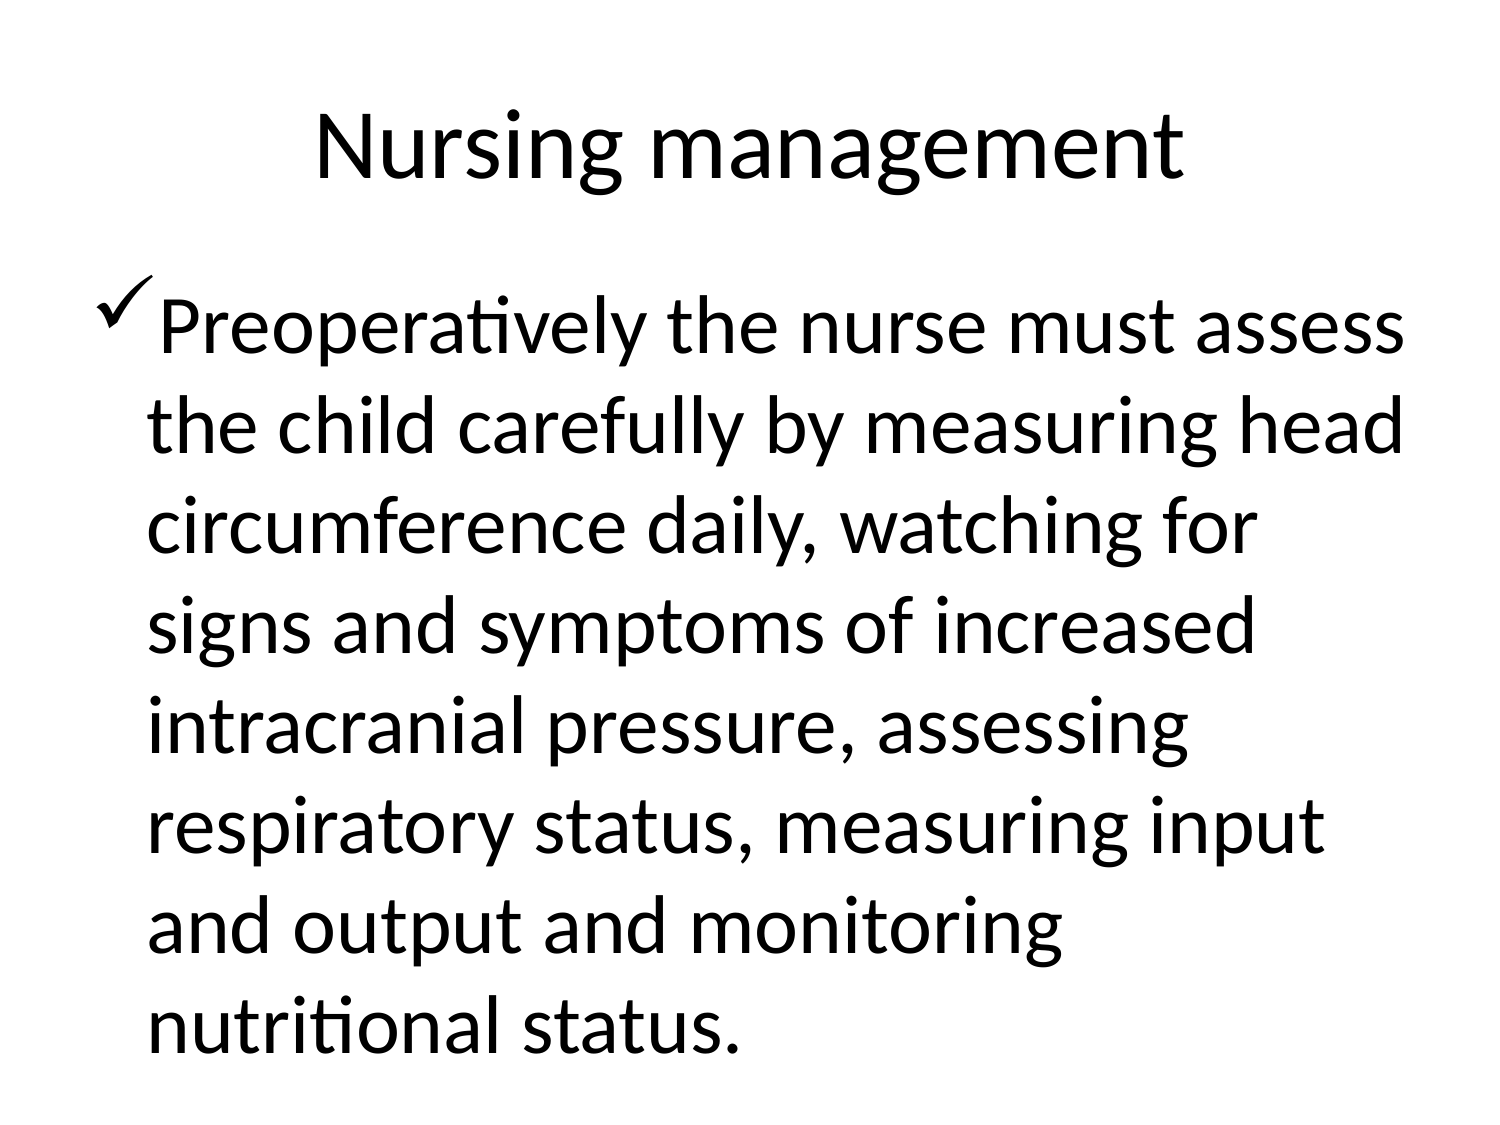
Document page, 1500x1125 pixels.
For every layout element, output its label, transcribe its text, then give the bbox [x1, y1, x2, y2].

title Nursing management [75, 45, 1425, 233]
list Preoperatively the nurse must assess the child carefully by measuring head circumference daily, watching for signs and symptoms of increased intracranial pressure, assessing respiratory status, measuring input and output and monitoring nutritional status. [75, 262, 1425, 1075]
